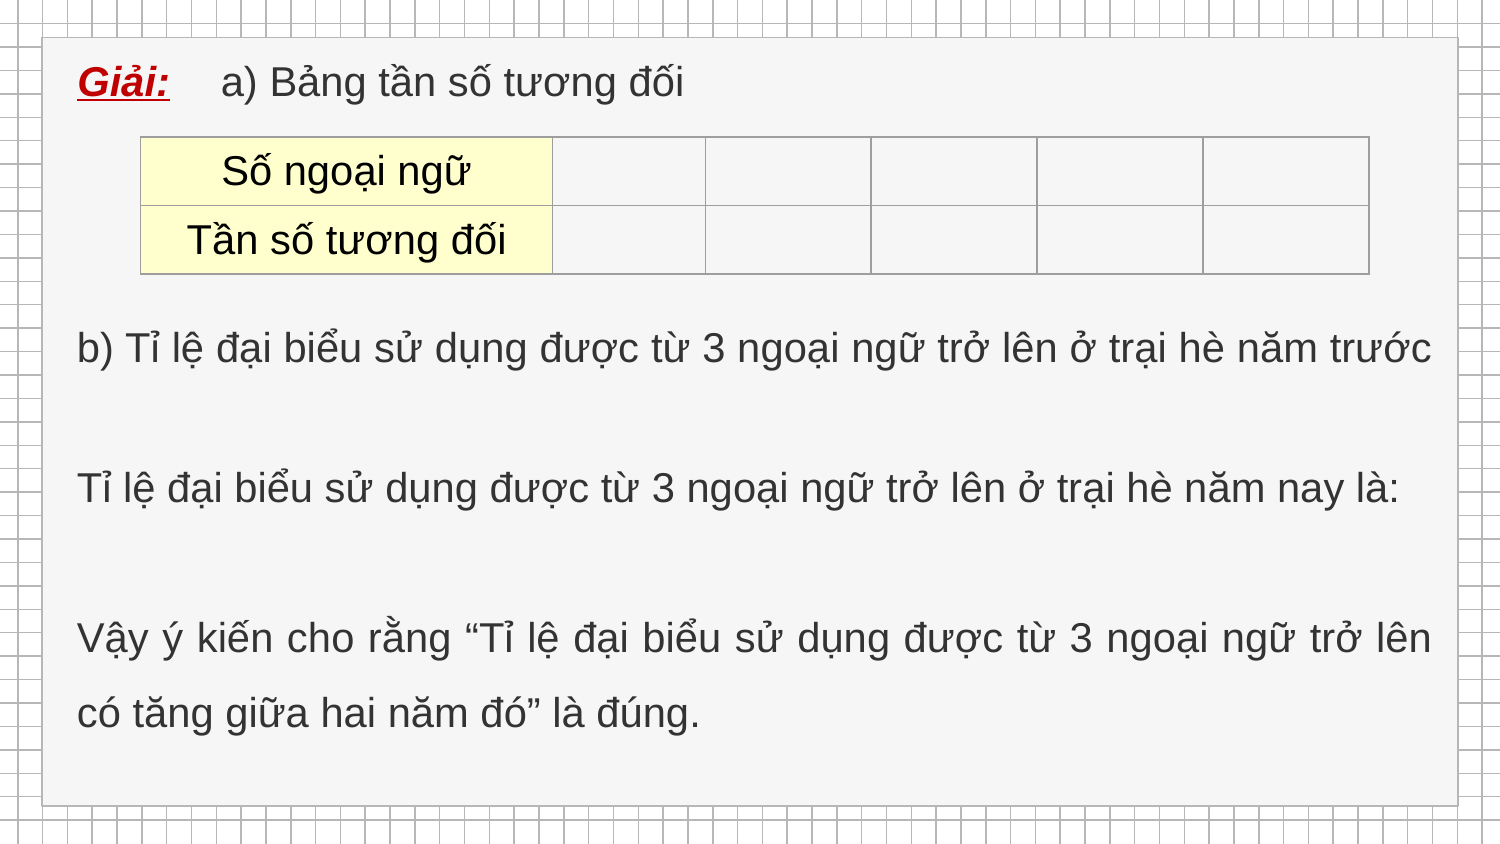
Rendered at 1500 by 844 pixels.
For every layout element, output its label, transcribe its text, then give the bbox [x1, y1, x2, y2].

text_box a) Bảng tần số tương đối [206, 47, 700, 112]
text_box Giải: [62, 47, 186, 112]
